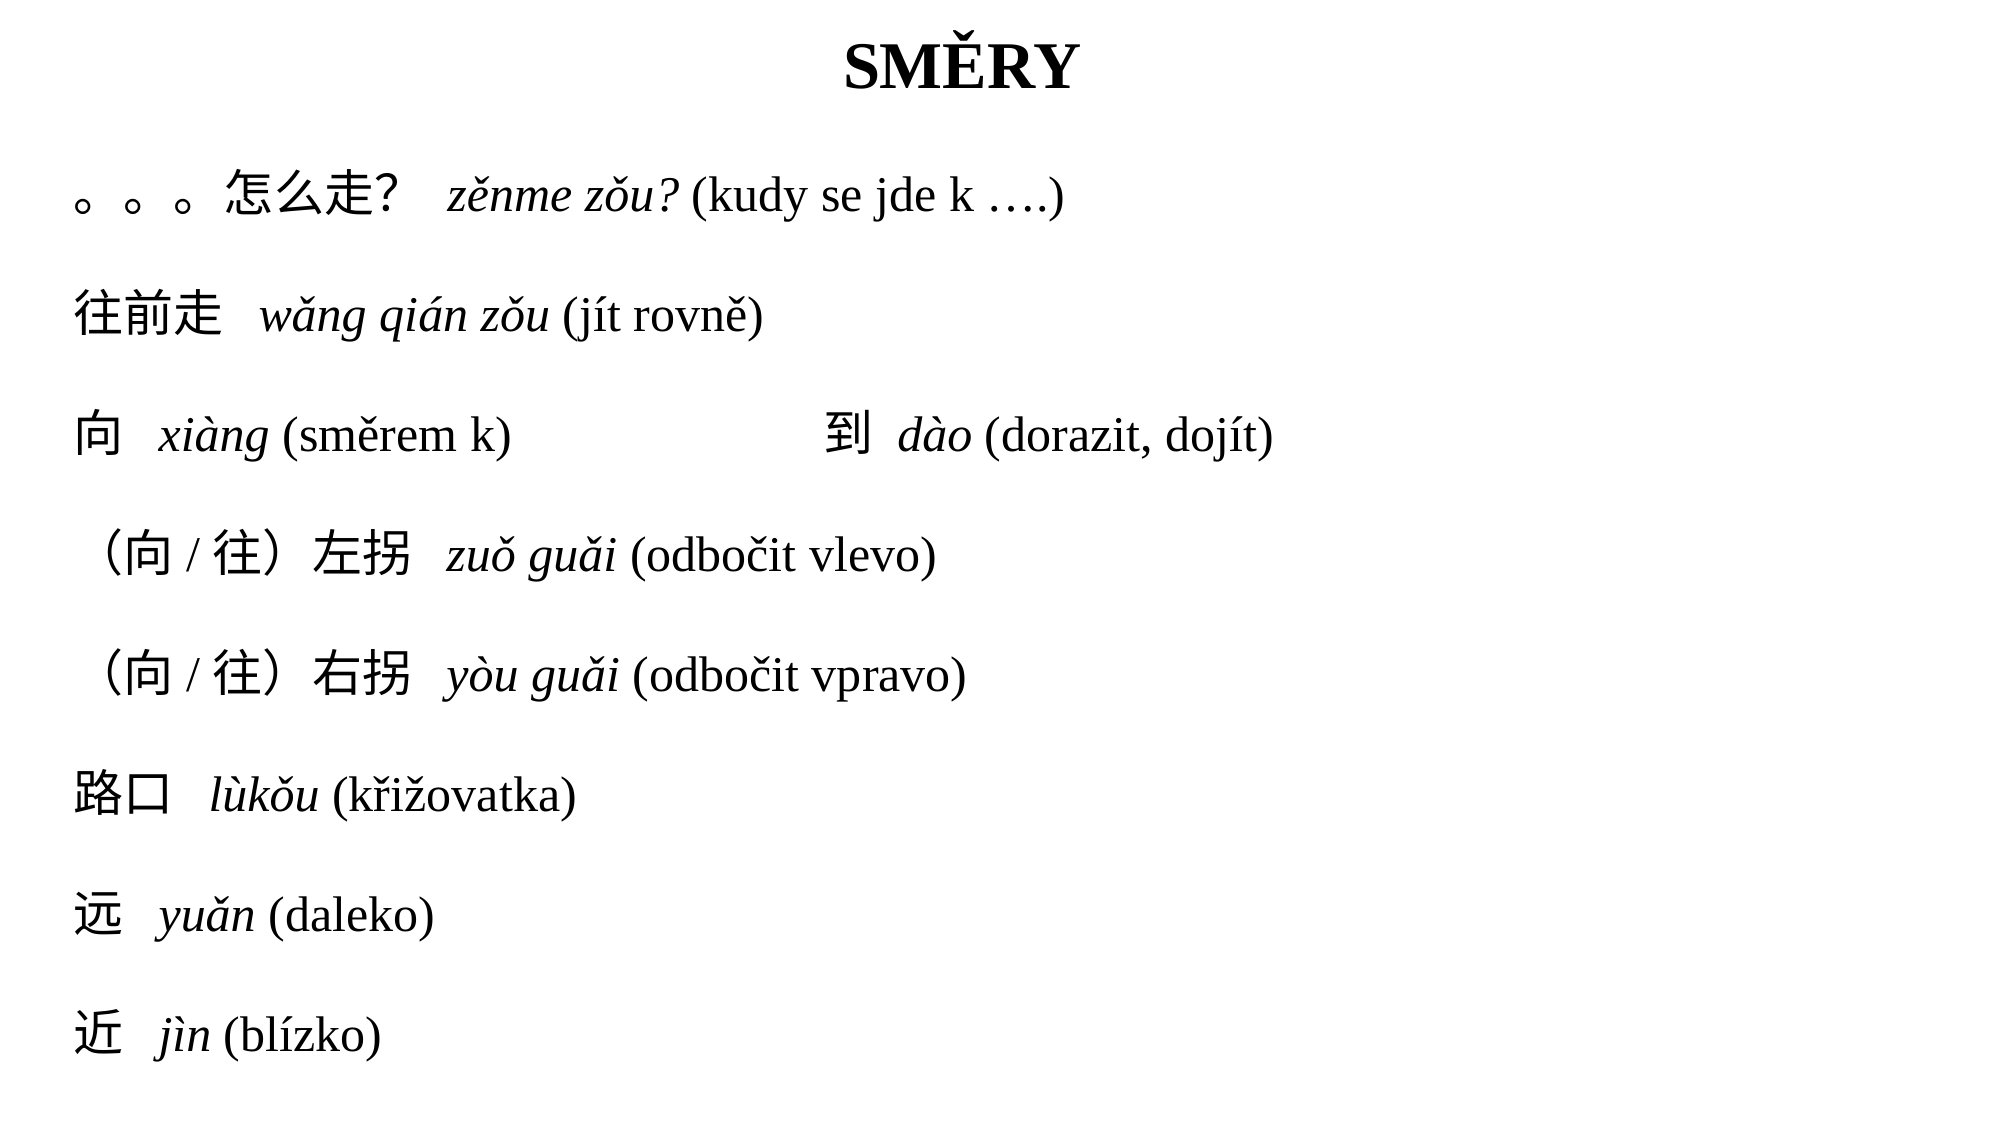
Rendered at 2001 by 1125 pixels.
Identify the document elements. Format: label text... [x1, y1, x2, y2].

text_box SMĚRY 。。。怎么走？ zěnme zǒu? (kudy se jde k ….) 往前走 wǎng qián zǒu (jít rovně) 向 xiàng (směrem k) 到 dào (dorazit, dojít) （向/往）左拐 zuǒ guǎi (odbočit vlevo) （向/往）右拐 yòu guǎi (odbočit vpravo) 路口 lùkǒu (křižovatka) 远 yuǎn (daleko) 近 jìn (blízko) [59, 13, 1866, 1069]
